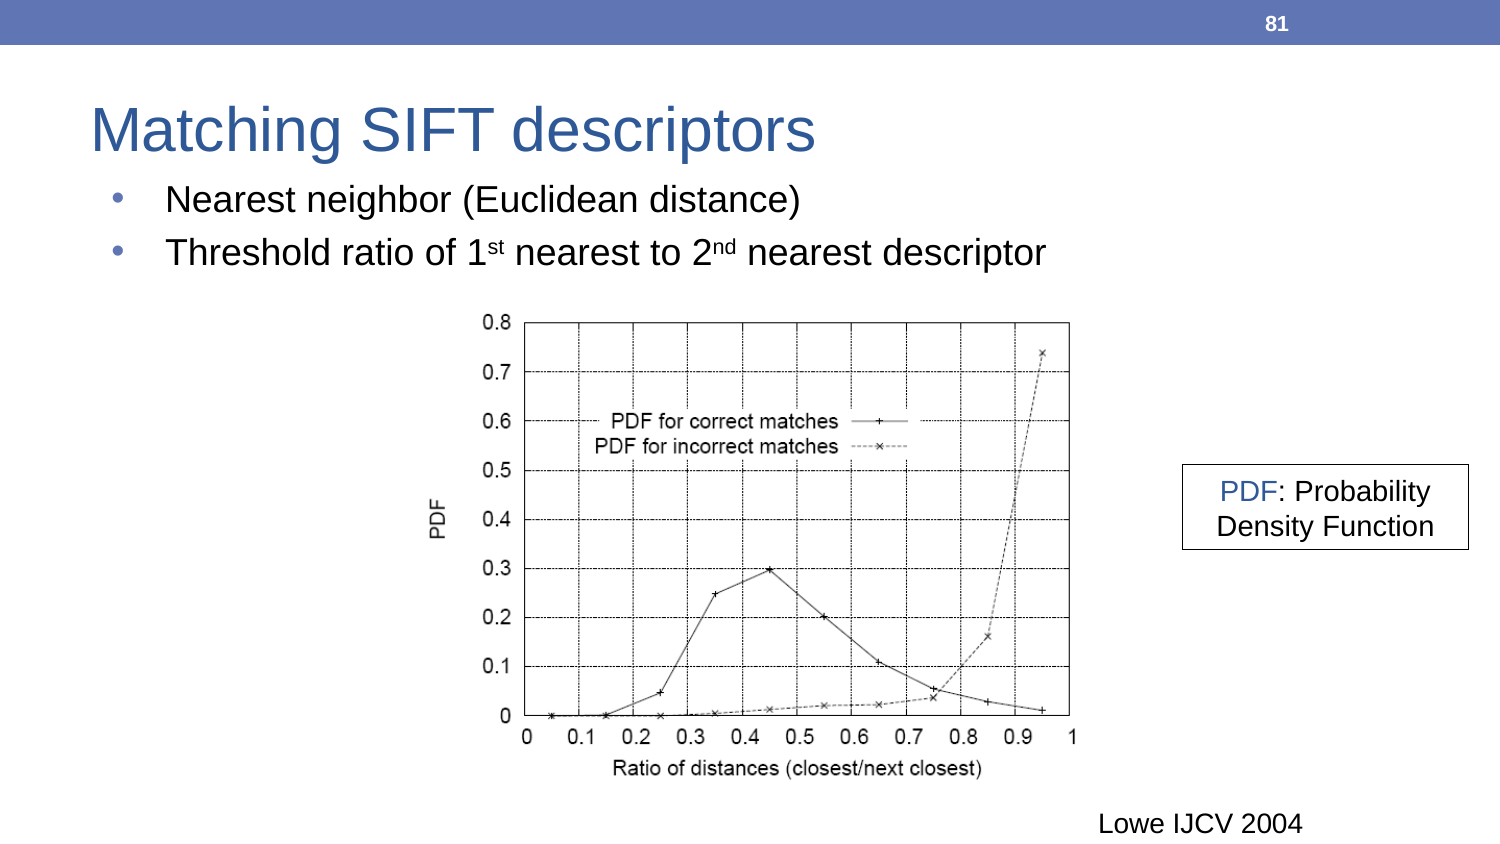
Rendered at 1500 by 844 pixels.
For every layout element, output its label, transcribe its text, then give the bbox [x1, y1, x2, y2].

title Matching SIFT descriptors [75, 65, 1425, 188]
picture [402, 290, 1098, 792]
list Nearest neighbor (Euclidean distance) Threshold ratio of 1st nearest to 2nd nearest descriptor [75, 188, 1425, 776]
text_box PDF: Probability Density Function [1182, 464, 1469, 550]
text_box Lowe IJCV 2004 [1083, 798, 1318, 844]
slide_number 81 [1250, 2, 1425, 43]
